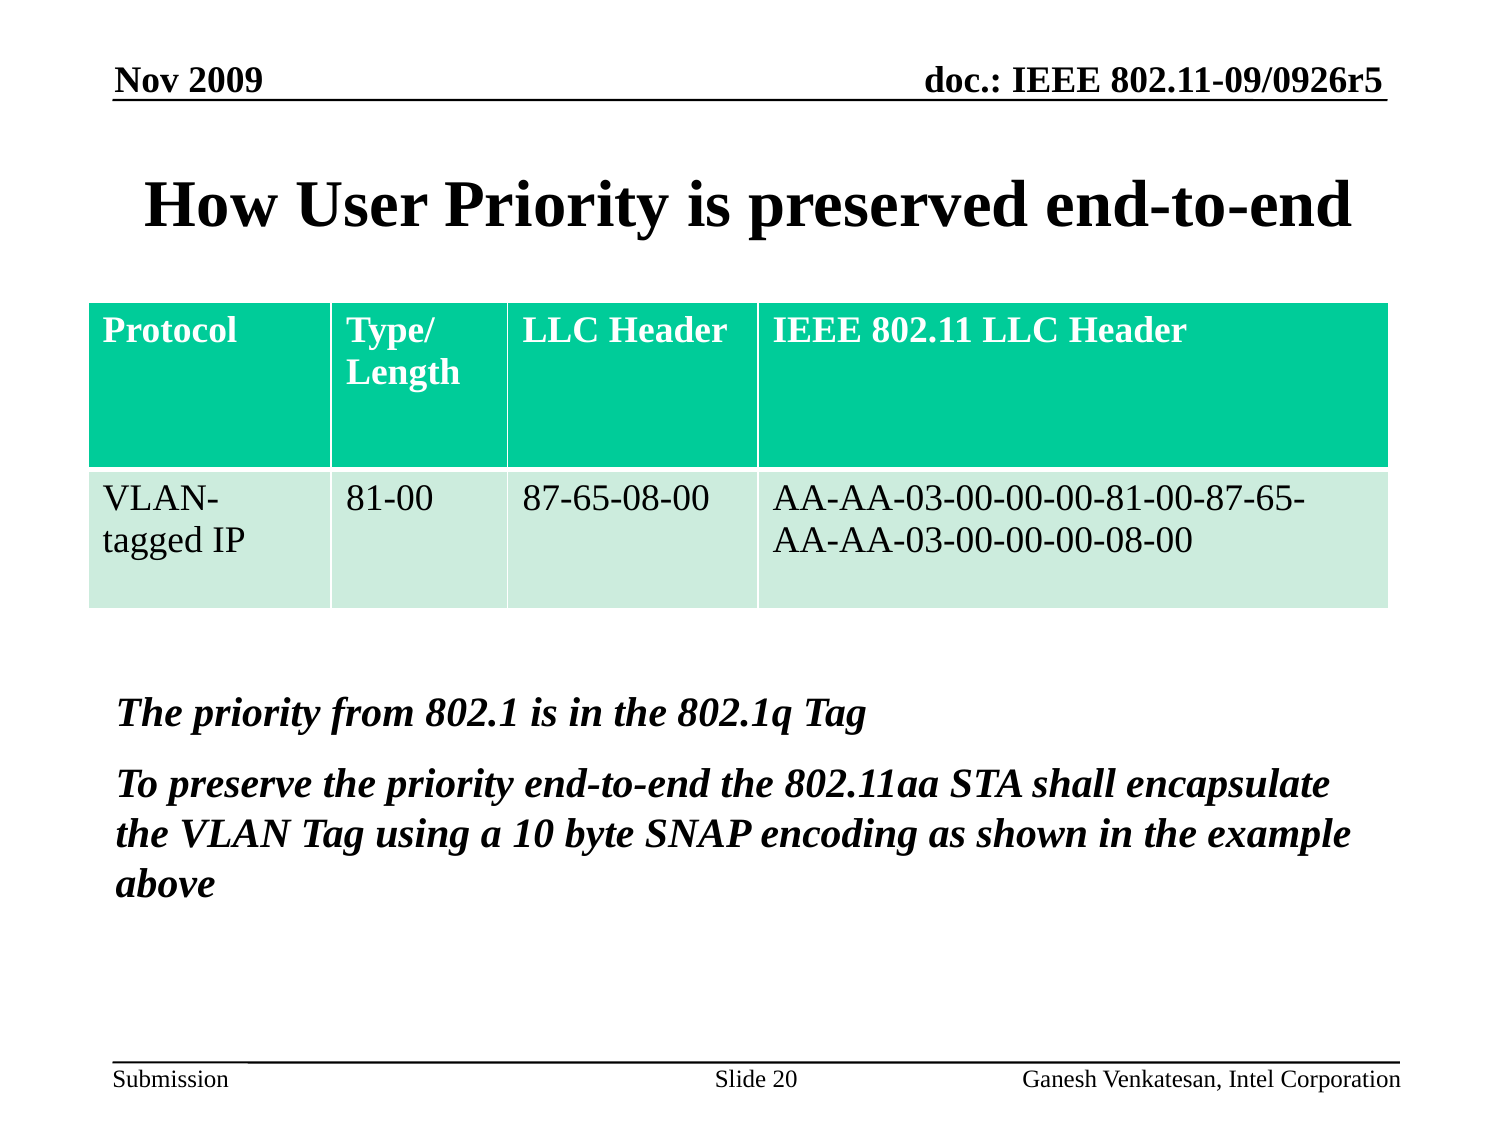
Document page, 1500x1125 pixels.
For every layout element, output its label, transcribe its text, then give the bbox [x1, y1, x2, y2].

slide_number Slide 20 [712, 1061, 800, 1093]
text_box The priority from 802.1 is in the 802.1q Tag To preserve the priority end-to-end the 802.11aa STA shall encapsulate the VLAN Tag using a 10 byte SNAP encoding as shown in the example above [100, 677, 1388, 914]
table_header IEEE 802.11 LLC Header [759, 303, 1388, 467]
table_cell 81-00 [332, 472, 507, 608]
title How User Priority is preserved end-to-end [112, 112, 1388, 288]
table_header Protocol [89, 303, 330, 467]
footer Ganesh Venkatesan, Intel Corporation [1016, 1061, 1402, 1093]
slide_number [114, 54, 268, 101]
table_cell VLAN-tagged IP [89, 472, 330, 608]
table_header Type/ Length [332, 303, 507, 467]
table_header LLC Header [508, 303, 757, 467]
table_cell 87-65-08-00 [508, 472, 757, 608]
table_cell AA-AA-03-00-00-00-81-00-87-65- AA-AA-03-00-00-00-08-00 [759, 472, 1388, 608]
